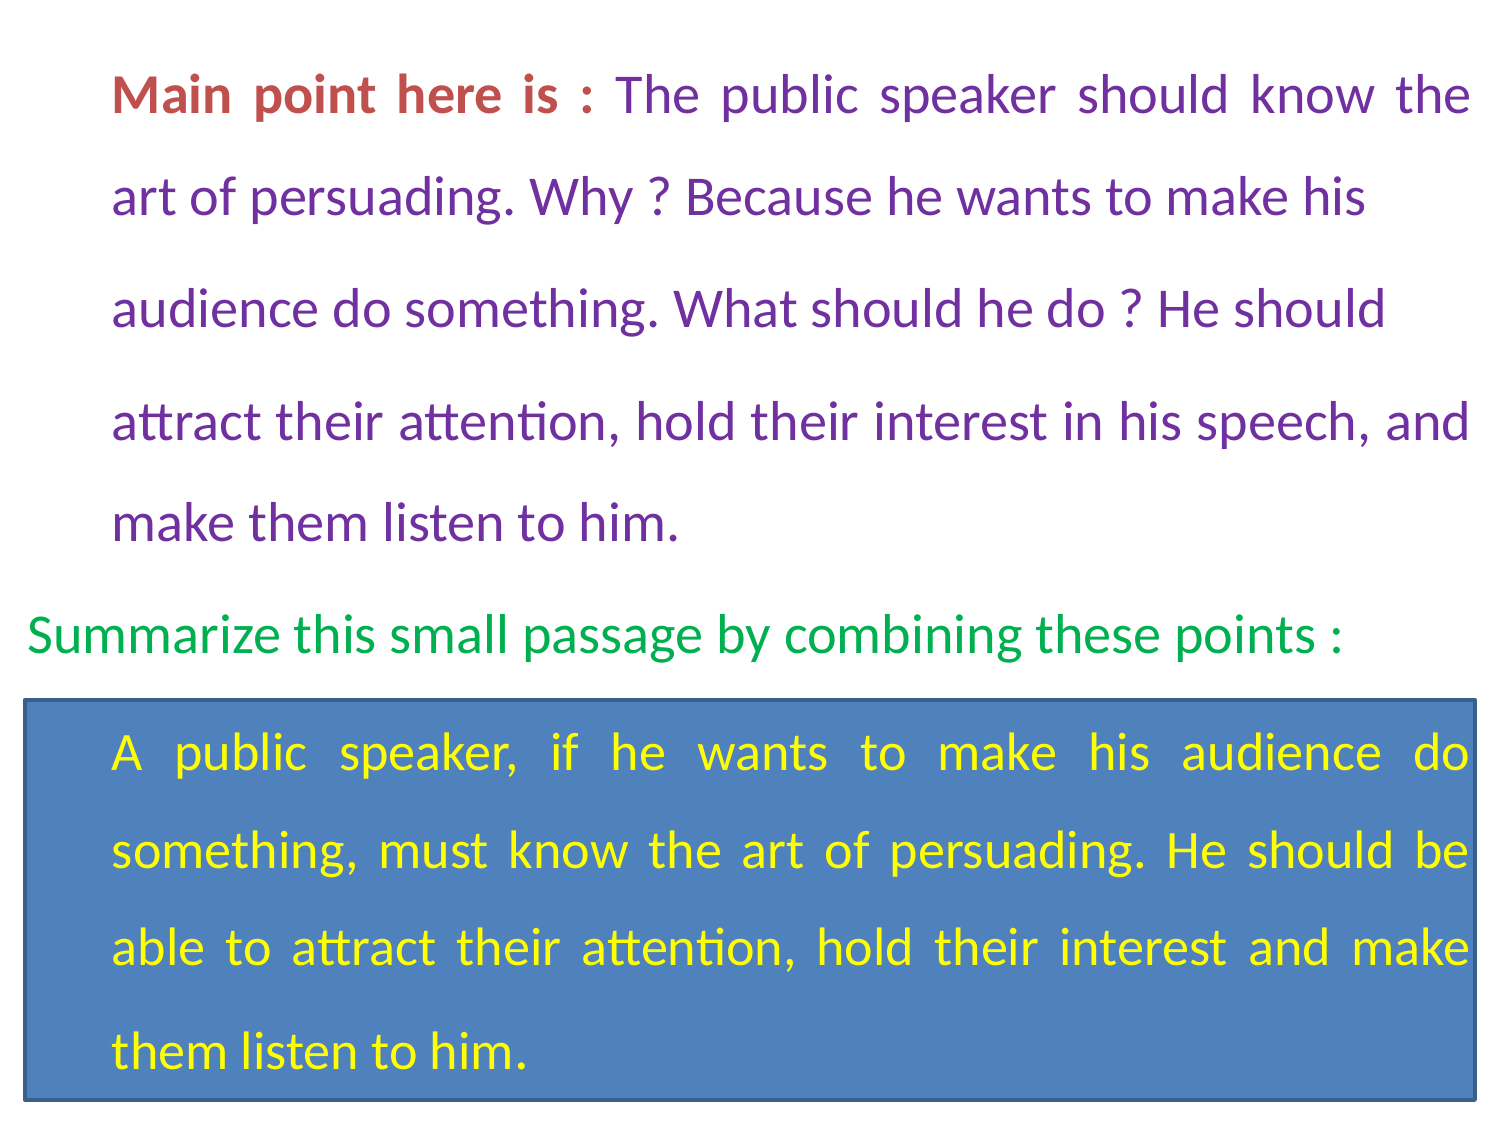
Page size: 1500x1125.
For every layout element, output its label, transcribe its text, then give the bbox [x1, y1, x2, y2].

subtitle Main point here is : The public speaker should know the art of persuading. Why ? Because he wants to make his audience do something. What should he do ? He should attract their attention, hold their interest in his speech, and make them listen to him. Summarize this small passage by combining these points : A public speaker, if he wants to make his audience do something, must know the art of persuading. He should be able to attract their attention, hold their interest and make them listen to him. [12, 12, 1488, 1113]
slide_number 17 [1074, 1042, 1425, 1103]
